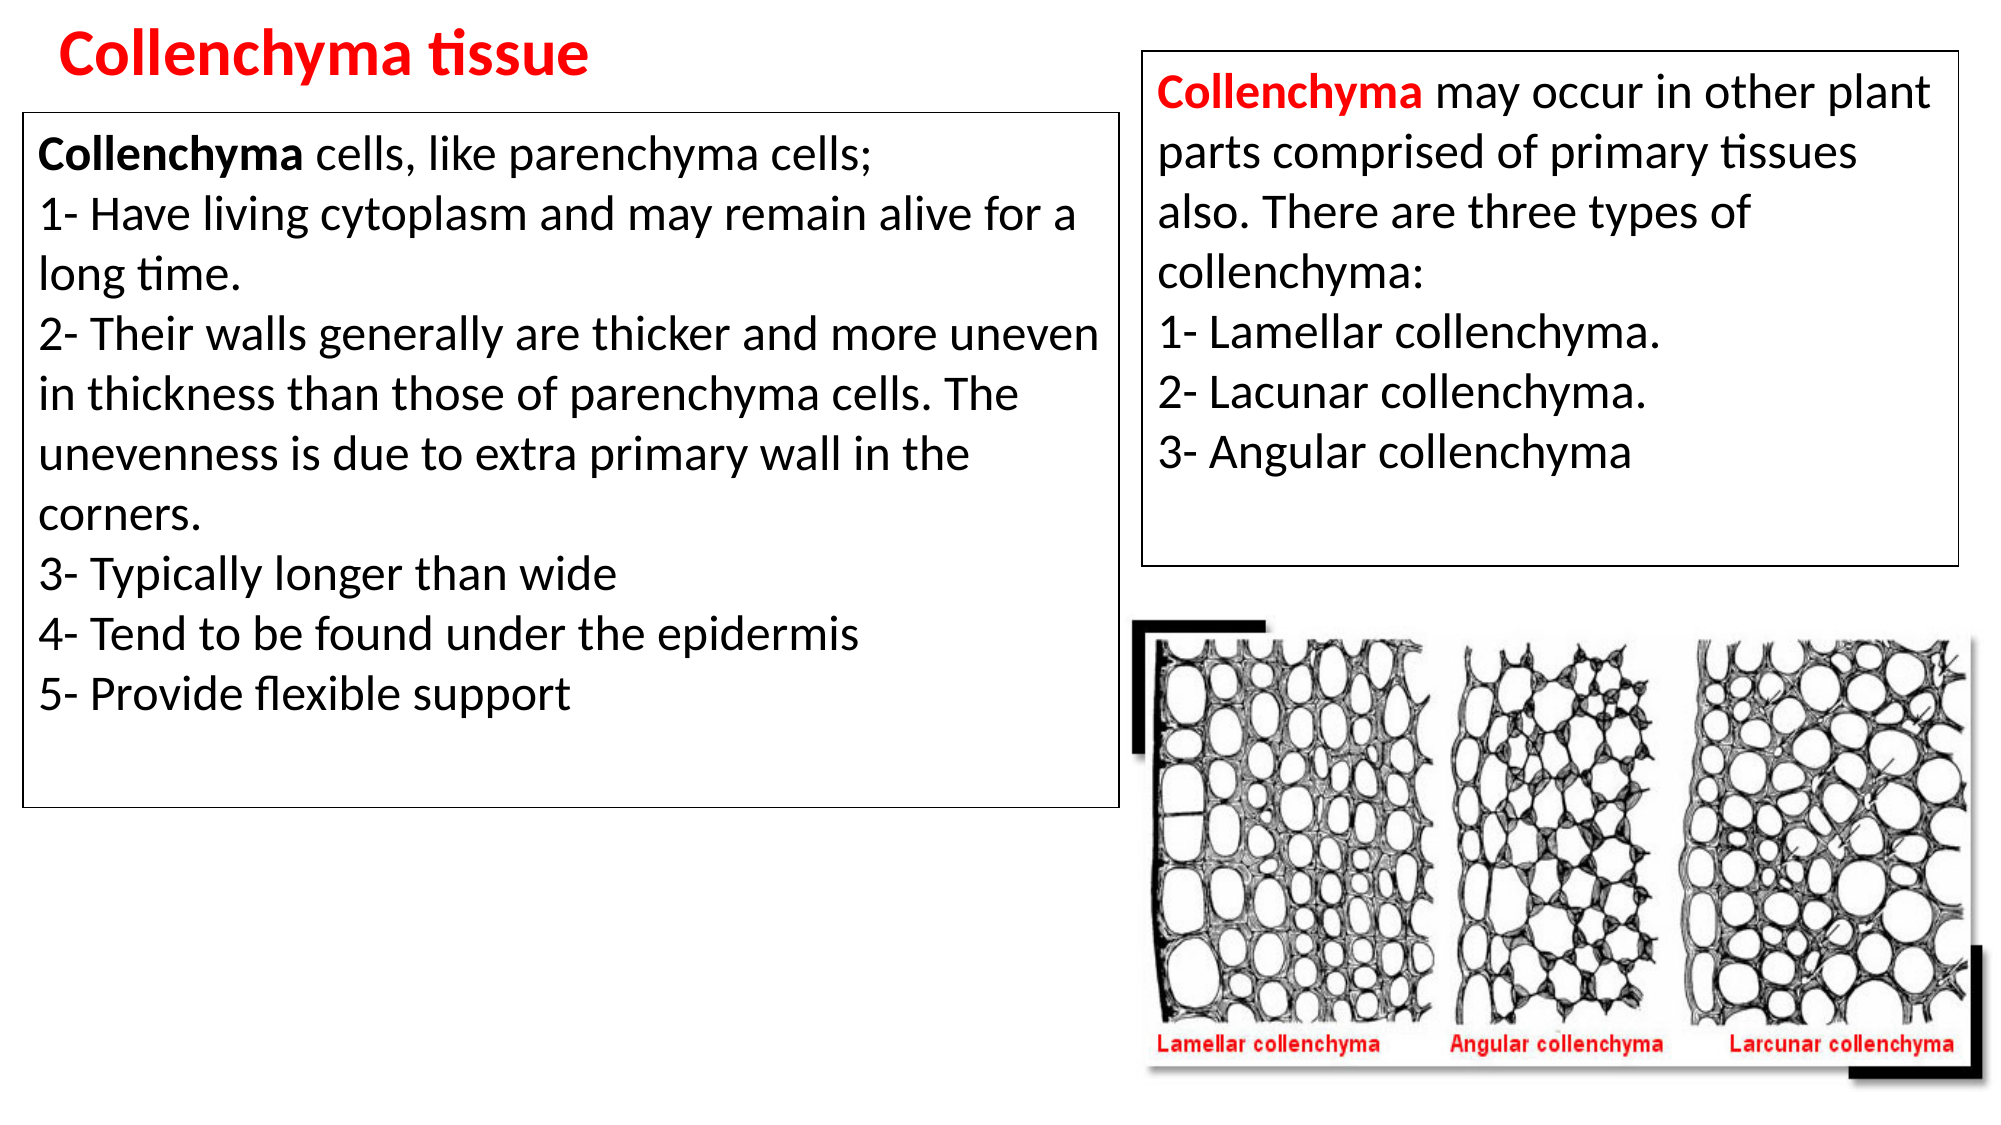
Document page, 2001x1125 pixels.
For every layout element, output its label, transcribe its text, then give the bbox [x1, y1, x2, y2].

picture [1125, 614, 2000, 1092]
text_box Collenchyma cells, like parenchyma cells; 1- Have living cytoplasm and may remain alive for a long time. 2- Their walls generally are thicker and more uneven in thickness than those of parenchyma cells. The unevenness is due to extra primary wall in the corners. 3- Typically longer than wide 4- Tend to be found under the epidermis 5- Provide flexible support [621, 112, 1120, 149]
text_box Collenchyma tissue [44, 1, 621, 149]
text_box Collenchyma tissue [44, 150, 621, 187]
text_box [0, 0, 2000, 75]
text_box Collenchyma may occur in other plant parts comprised of primary tissues also. There are three types of collenchyma: 1- Lamellar collenchyma. 2- Lacunar collenchyma. 3- Angular collenchyma [1142, 150, 1959, 566]
text_box Collenchyma cells, like parenchyma cells; 1- Have living cytoplasm and may remain alive for a long time. 2- Their walls generally are thicker and more uneven in thickness than those of parenchyma cells. The unevenness is due to extra primary wall in the corners. 3- Typically longer than wide 4- Tend to be found under the epidermis 5- Provide flexible support [23, 150, 1120, 808]
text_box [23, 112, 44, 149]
text_box Collenchyma may occur in other plant parts comprised of primary tissues also. There are three types of collenchyma: 1- Lamellar collenchyma. 2- Lacunar collenchyma. 3- Angular collenchyma [1142, 75, 1959, 149]
